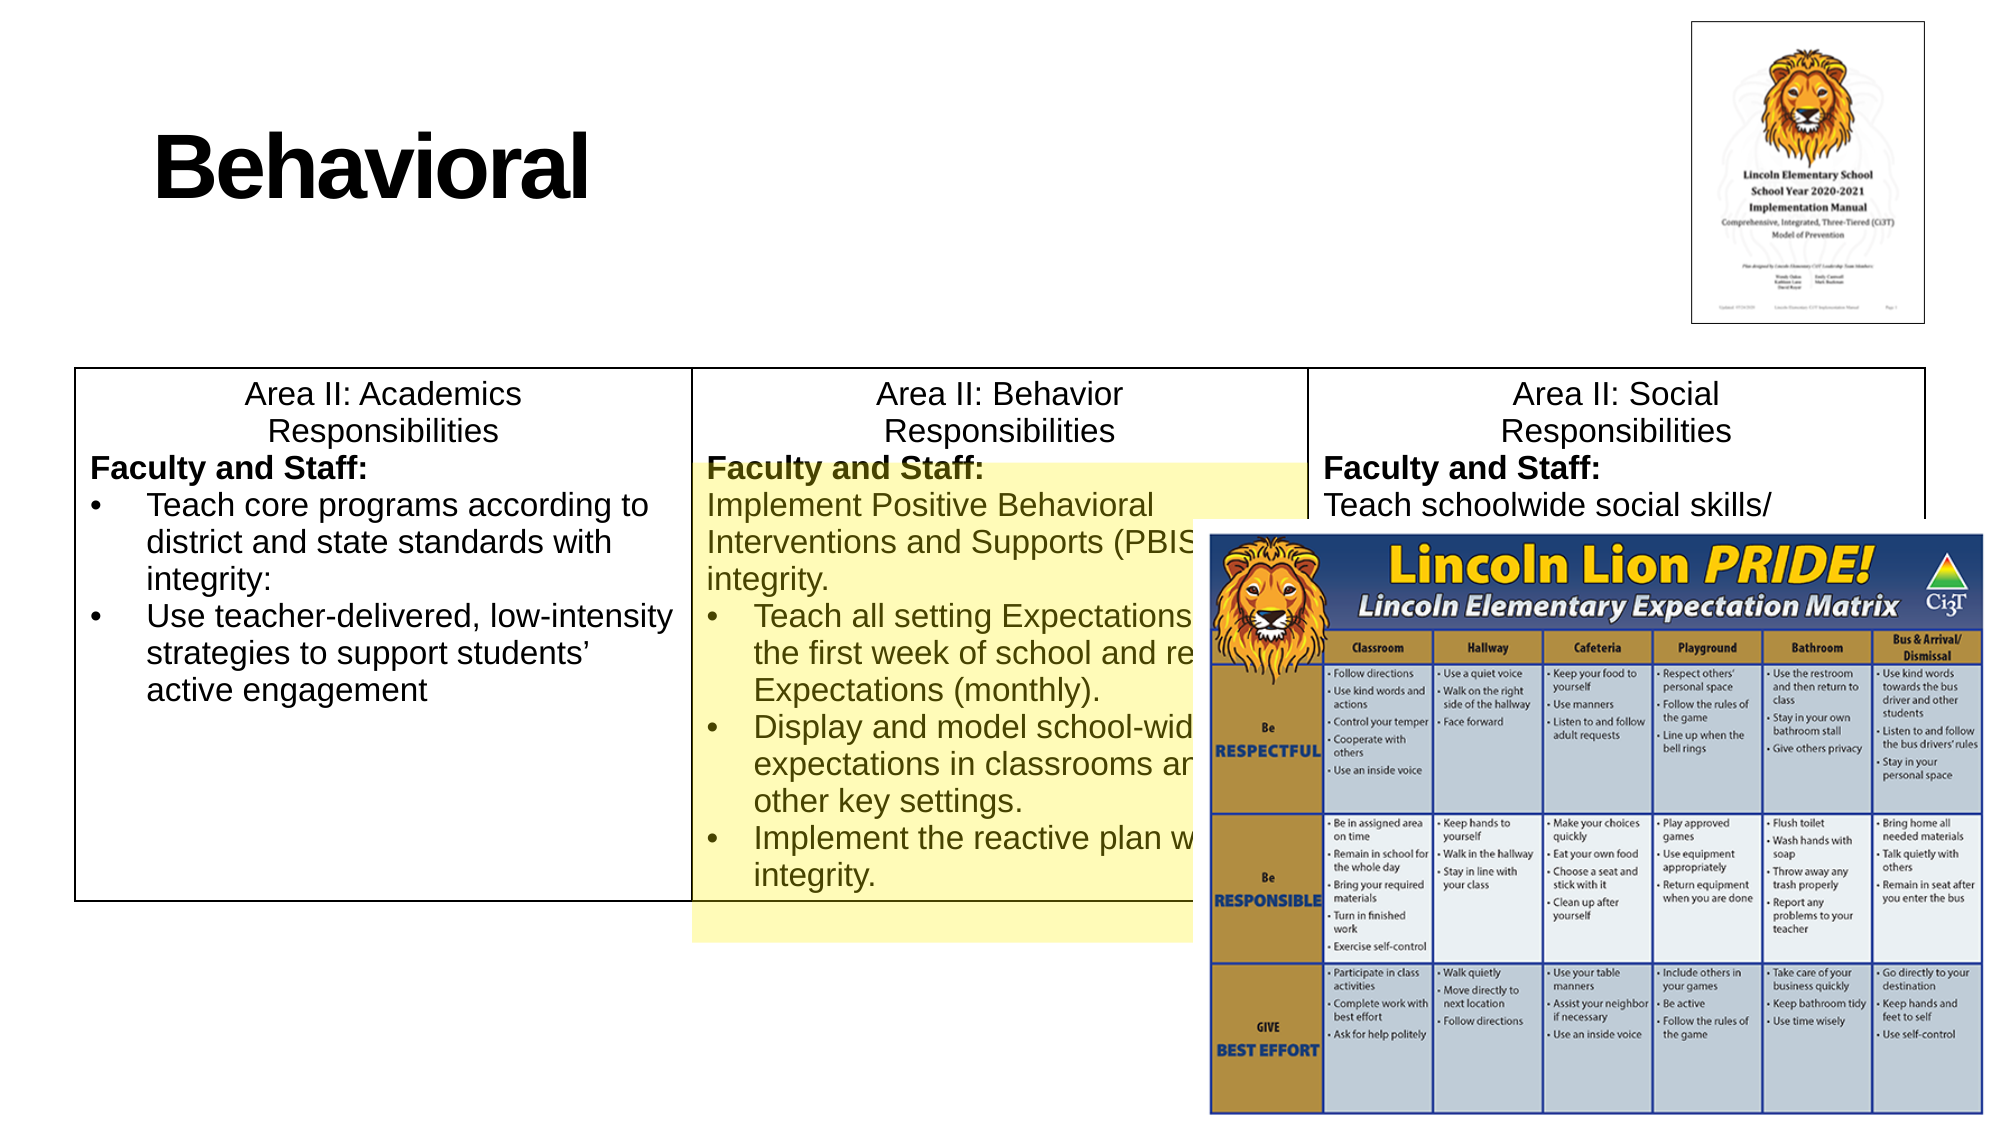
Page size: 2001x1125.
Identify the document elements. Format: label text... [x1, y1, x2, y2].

table_header Area II: Social Responsibilities Faculty and Staff: Teach schoolwide social skills/ character education curricula with integrity: Teach daily Second Step ® lessons (link to grade level instructional schedules) Seek ways to engage parents as partners in the school program [1309, 369, 1924, 519]
title Behavioral [137, 59, 1691, 278]
table_header Area II: Academics Responsibilities Faculty and Staff: Teach core programs according to district and state standards with integrity: Use teacher-delivered, low-intensity strategies to support students’ active engagement [76, 369, 691, 900]
text_box [691, 461, 1309, 944]
picture [1691, 21, 1925, 324]
table_header Area II: Behavior Responsibilities Faculty and Staff: Implement Positive Behavioral Interventions and Supports (PBIS) with integrity. Teach all setting Expectations within the first week of school and reteach Expectations (monthly). Display and model school-wide expectations in classrooms and other key settings. Implement the reactive plan with integrity. [693, 369, 1307, 461]
picture [1193, 519, 2000, 1125]
